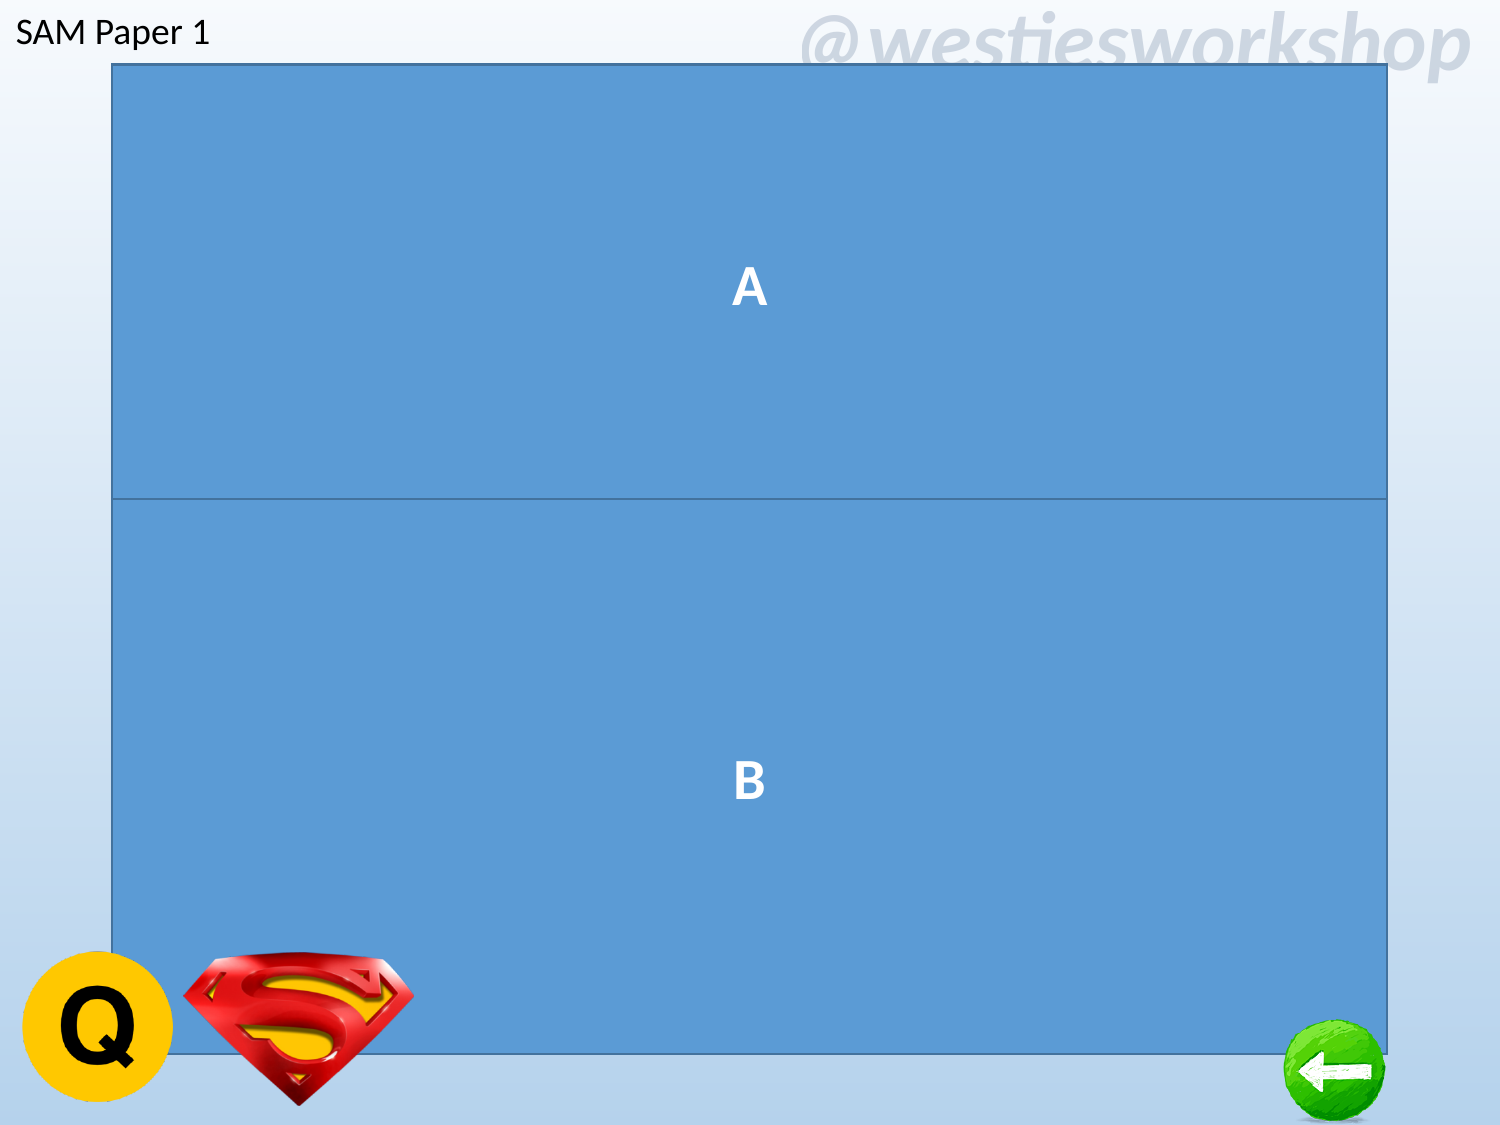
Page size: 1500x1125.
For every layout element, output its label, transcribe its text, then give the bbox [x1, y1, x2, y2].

picture [0, 70, 1388, 1125]
text_box A [111, 63, 1388, 500]
text_box SAM Paper 1 [1, 0, 226, 60]
